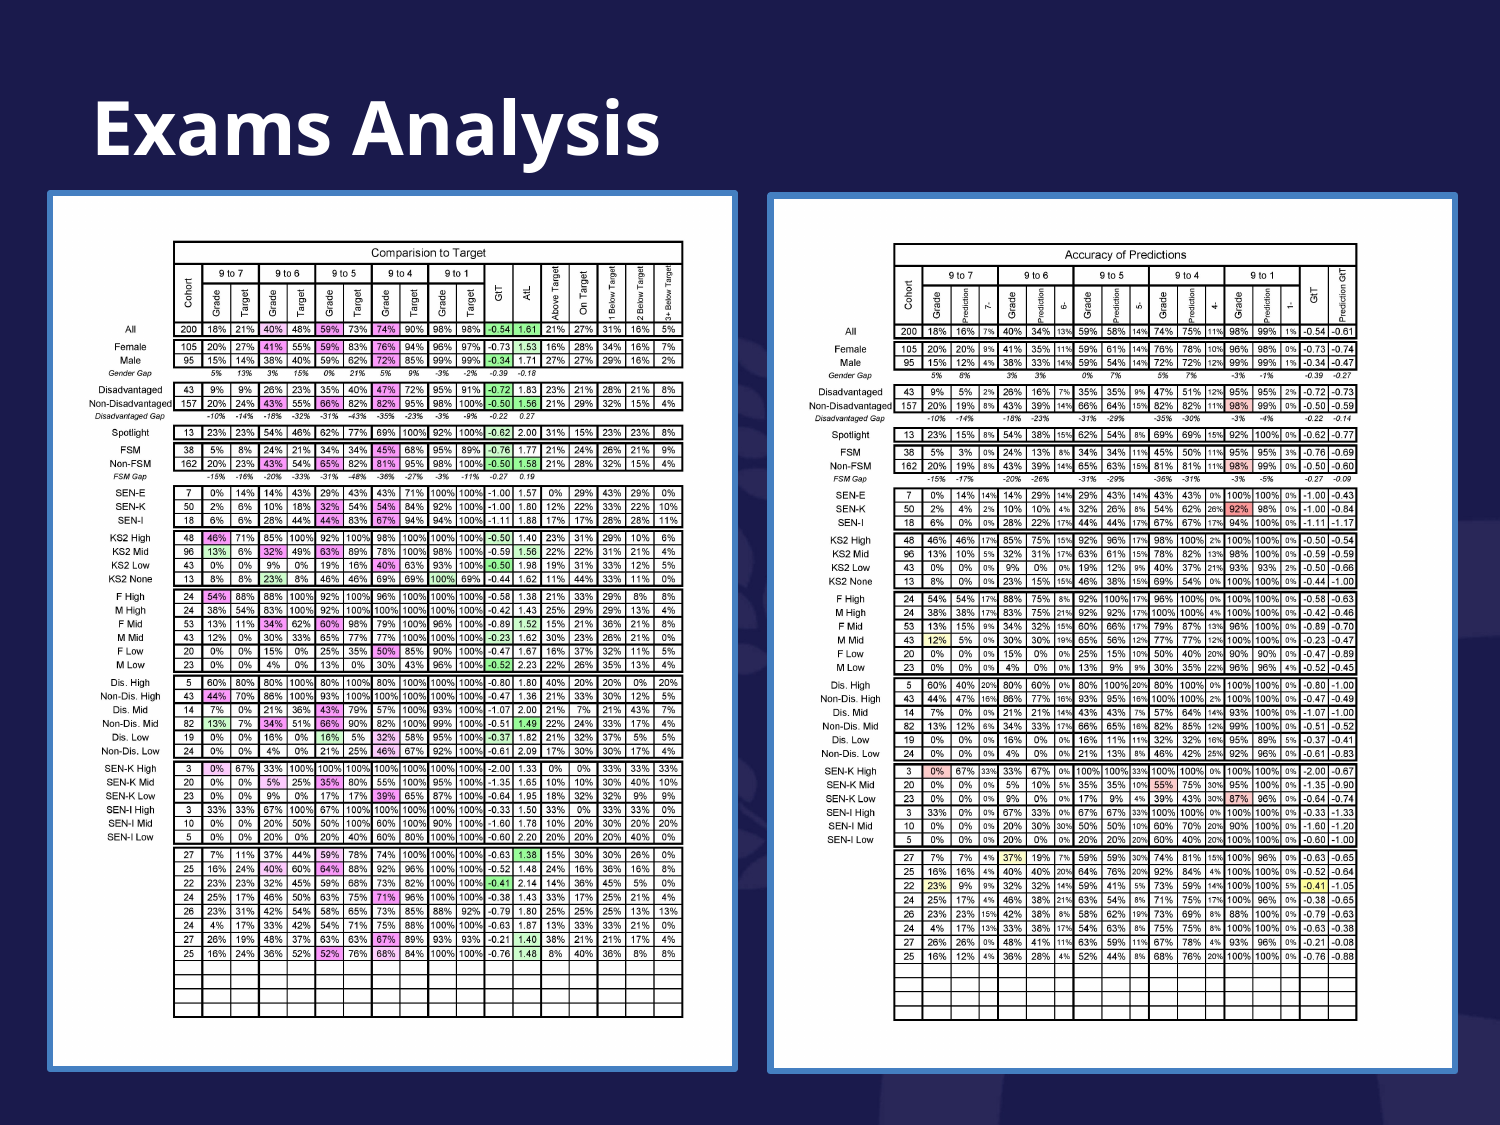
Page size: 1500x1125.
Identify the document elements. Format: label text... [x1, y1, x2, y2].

picture [0, 0, 1500, 1125]
text_box Exams Analysis [76, 66, 1400, 185]
